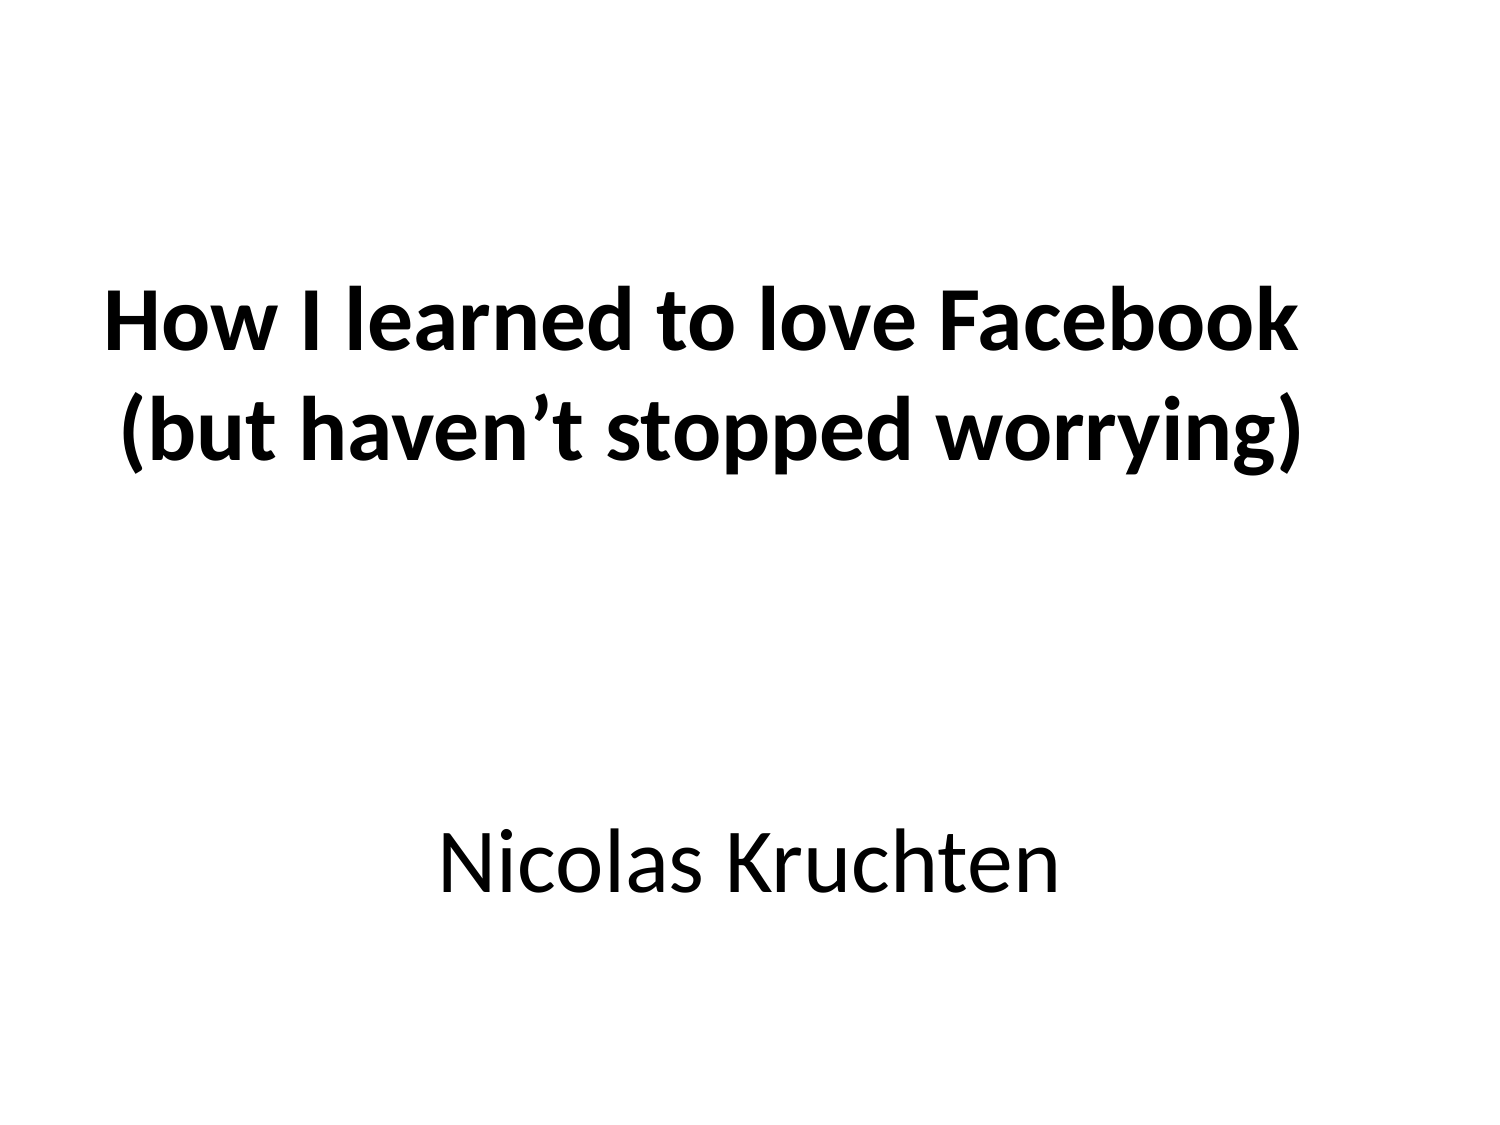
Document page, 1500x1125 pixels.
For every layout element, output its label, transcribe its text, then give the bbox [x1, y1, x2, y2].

text_box How I learned to love Facebook (but haven’t stopped worrying) [0, 137, 1425, 600]
title Nicolas Kruchten [75, 762, 1425, 950]
